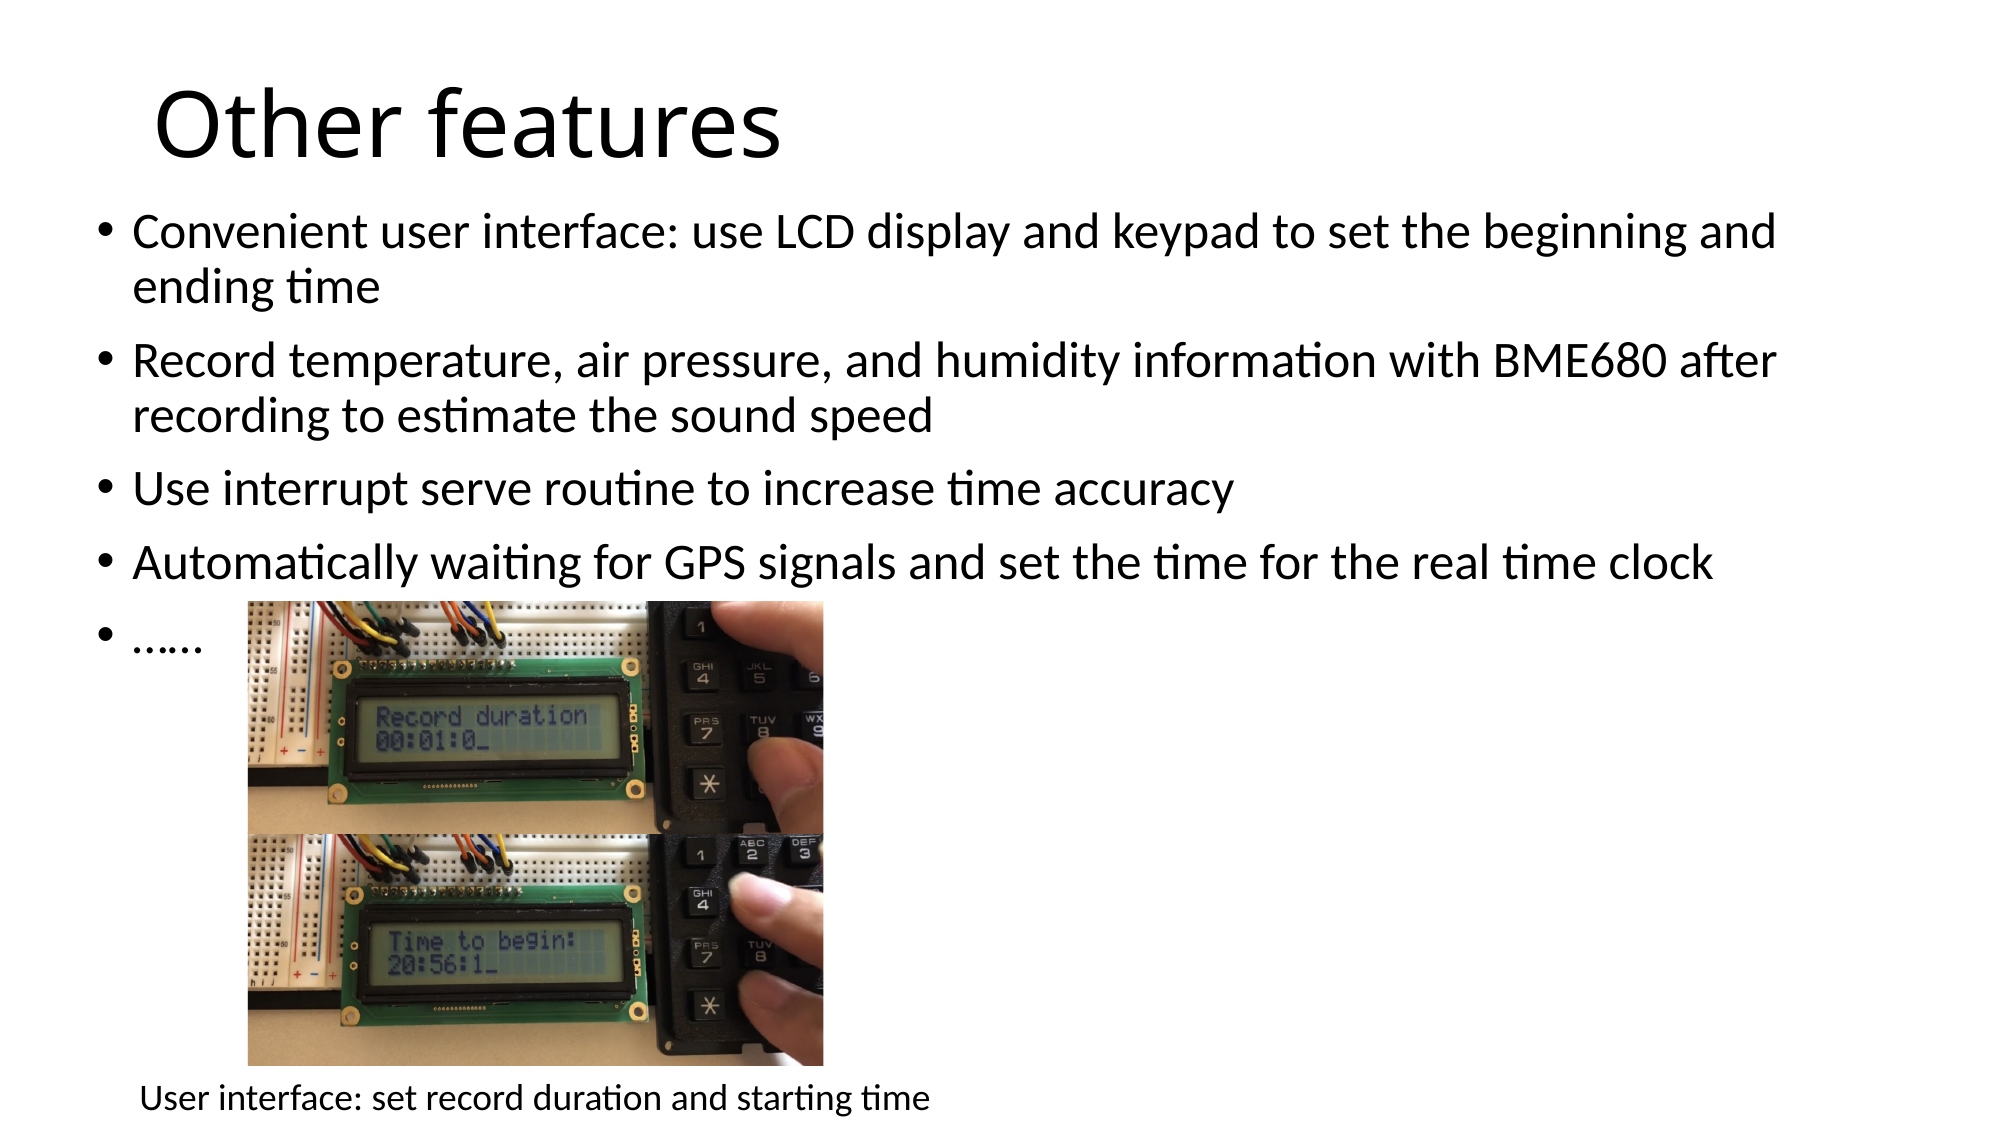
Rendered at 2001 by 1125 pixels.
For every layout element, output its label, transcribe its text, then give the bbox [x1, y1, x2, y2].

list Convenient user interface: use LCD display and keypad to set the beginning and ending time Record temperature, air pressure, and humidity information with BME680 after recording to estimate the sound speed Use interrupt serve routine to increase time accuracy Automatically waiting for GPS signals and set the time for the real time clock …… [81, 196, 1863, 674]
text_box User interface: set record duration and starting time [124, 1065, 947, 1125]
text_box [247, 601, 824, 1066]
title Other features [137, 59, 1863, 196]
